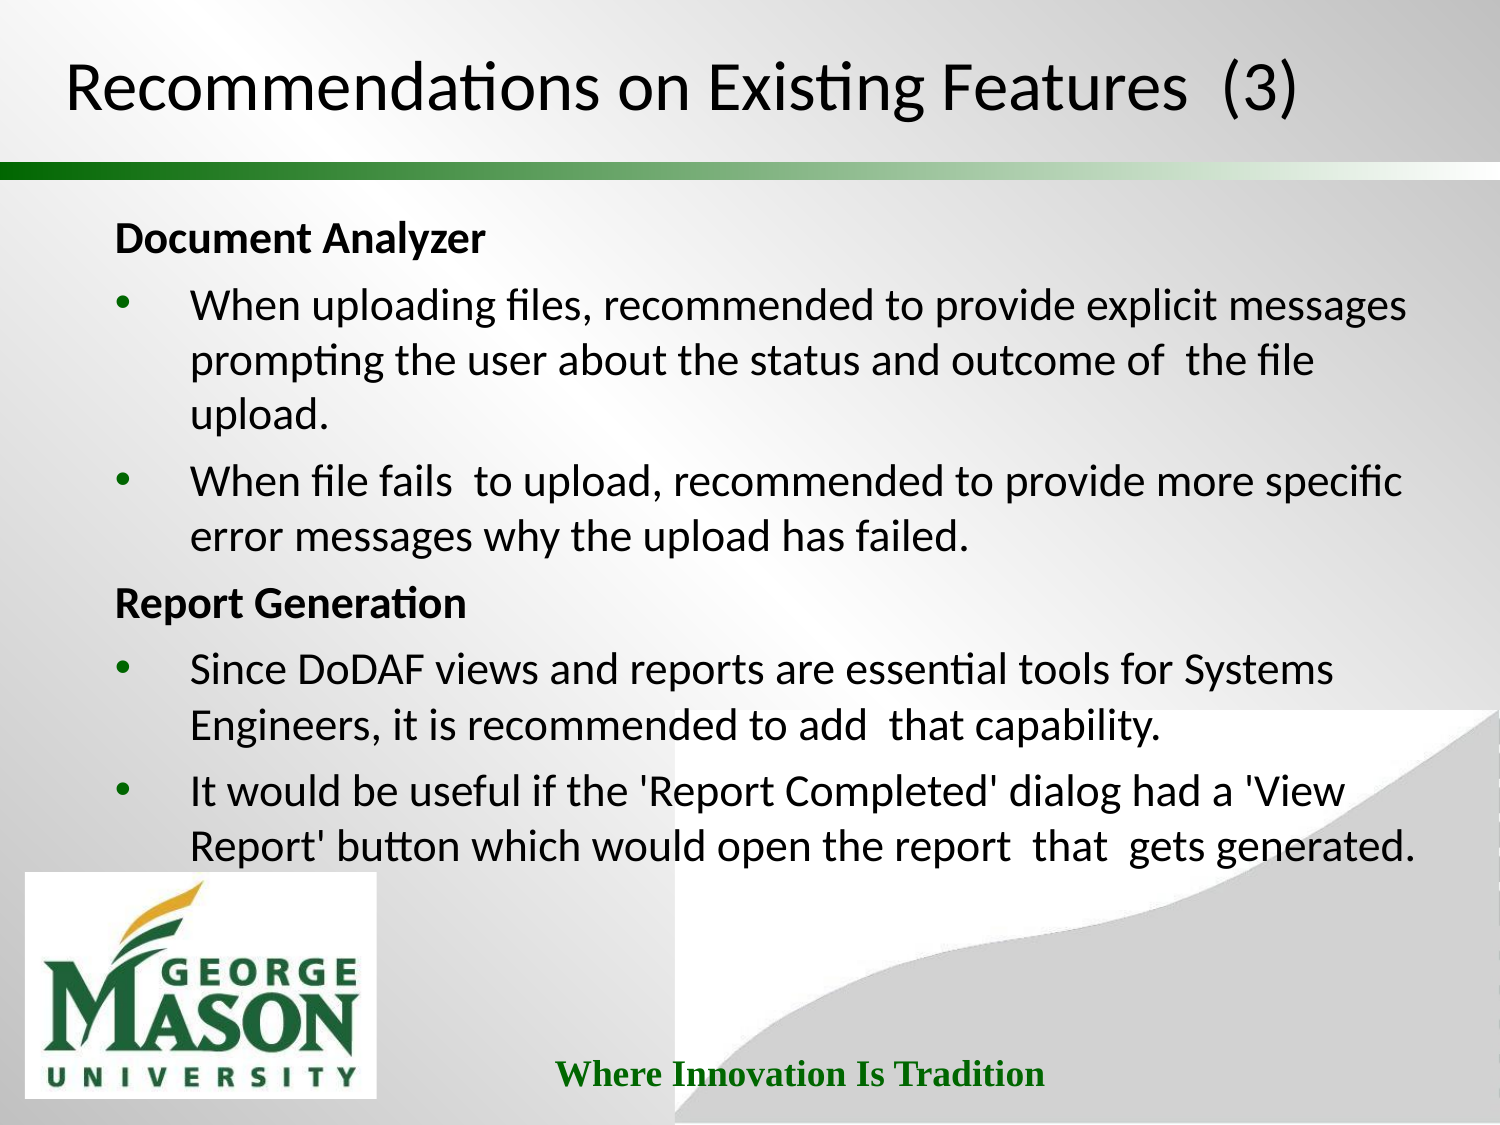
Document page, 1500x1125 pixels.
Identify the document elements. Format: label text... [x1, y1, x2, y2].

picture [24, 945, 377, 1099]
picture [674, 710, 1500, 1125]
title Recommendations on Existing Features (3) [50, 0, 1388, 168]
text_box Document Analyzer When uploading files, recommended to provide explicit messages prompting the user about the status and outcome of the file upload. When file fails to upload, recommended to provide more specific error messages why the upload has failed. Report Generation Since DoDAF views and reports are essential tools for Systems Engineers, it is recommended to add that capability. It would be useful if the 'Report Completed' dialog had a 'View Report' button which would open the report that gets generated. [24, 199, 1475, 945]
